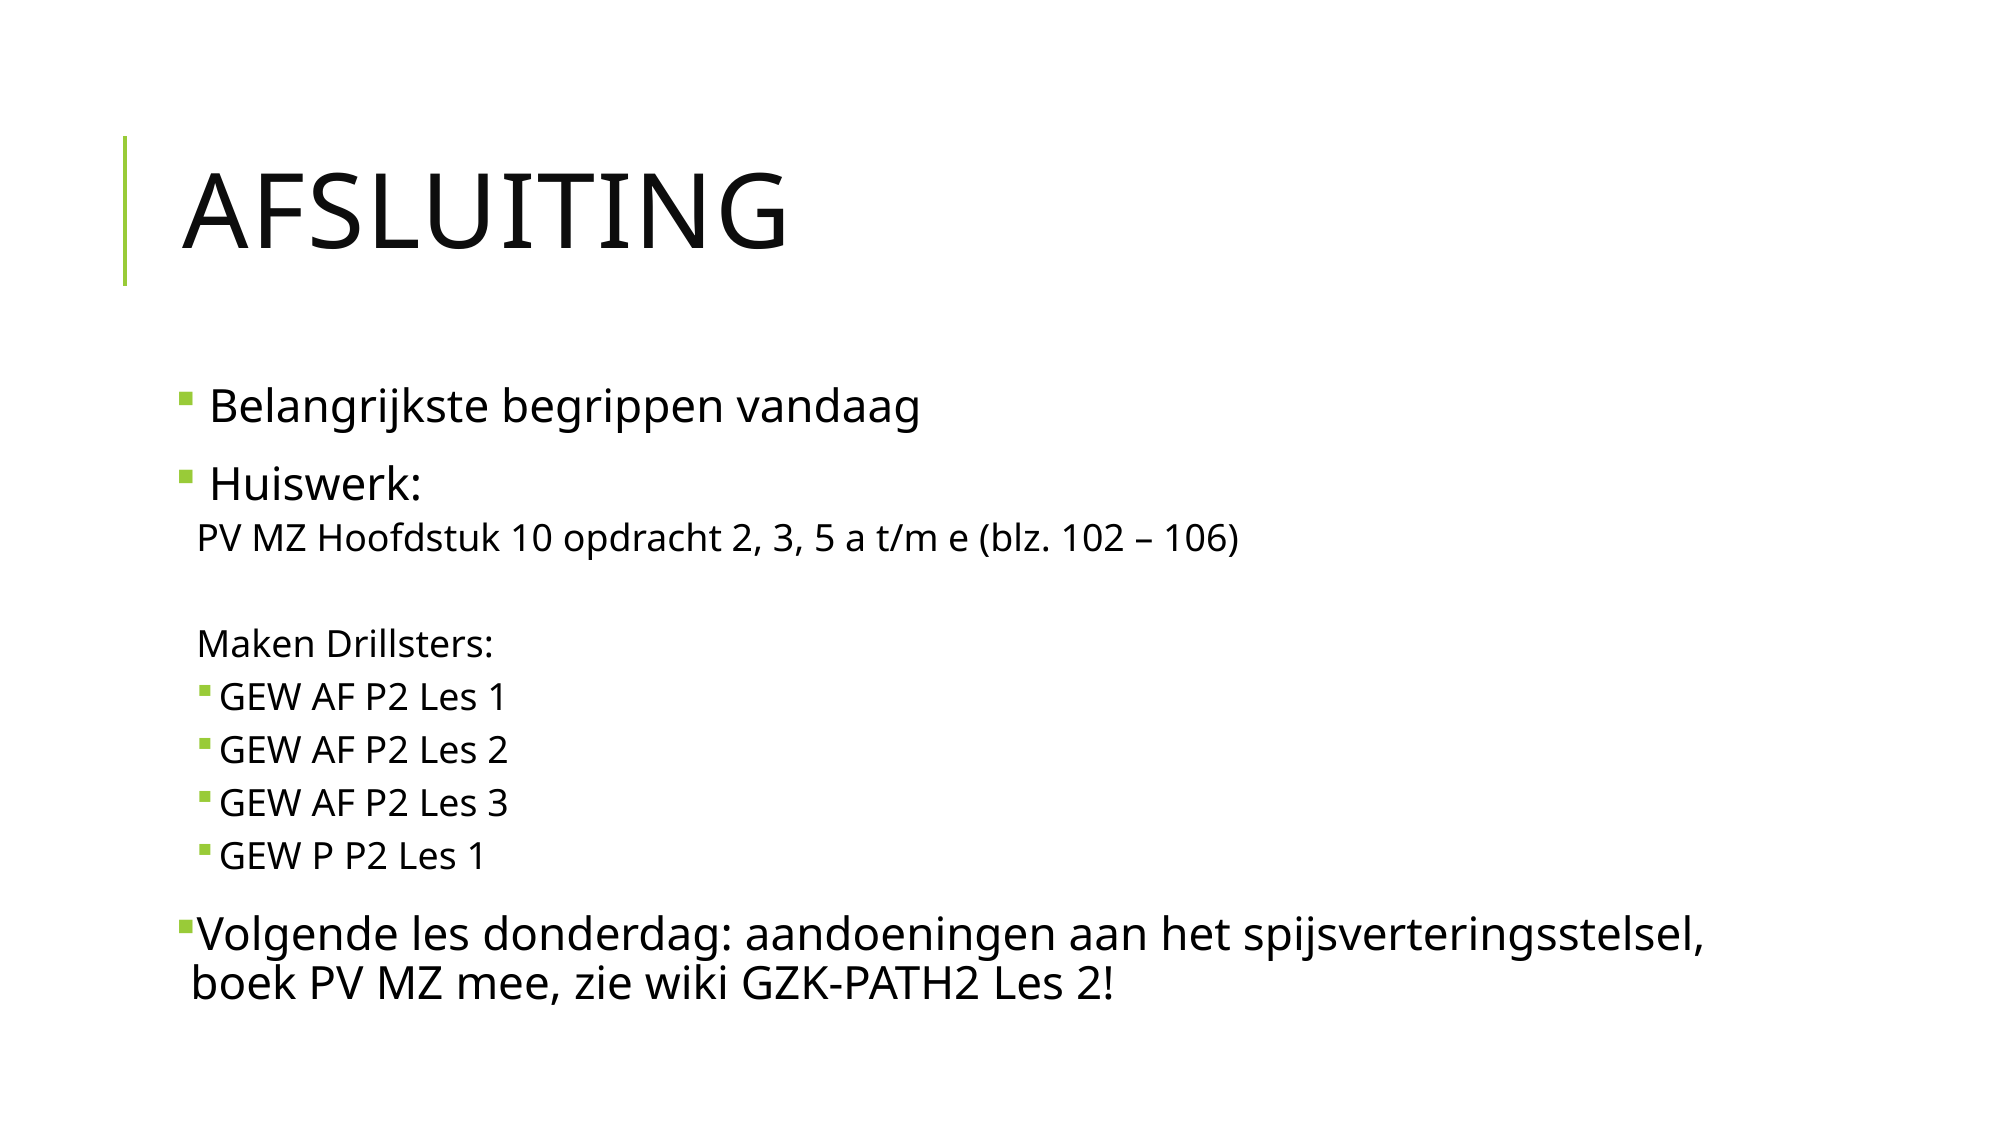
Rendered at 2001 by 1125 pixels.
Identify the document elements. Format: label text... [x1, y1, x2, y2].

title Afsluiting [168, 96, 1763, 342]
list Belangrijkste begrippen vandaag Huiswerk: PV MZ Hoofdstuk 10 opdracht 2, 3, 5 a t/m e (blz. 102 – 106) Maken Drillsters: GEW AF P2 Les 1 GEW AF P2 Les 2 GEW AF P2 Les 3 GEW P P2 Les 1 Volgende les donderdag: aandoeningen aan het spijsverteringsstelsel, boek PV MZ mee, zie wiki GZK-PATH2 Les 2! [168, 375, 1763, 1035]
